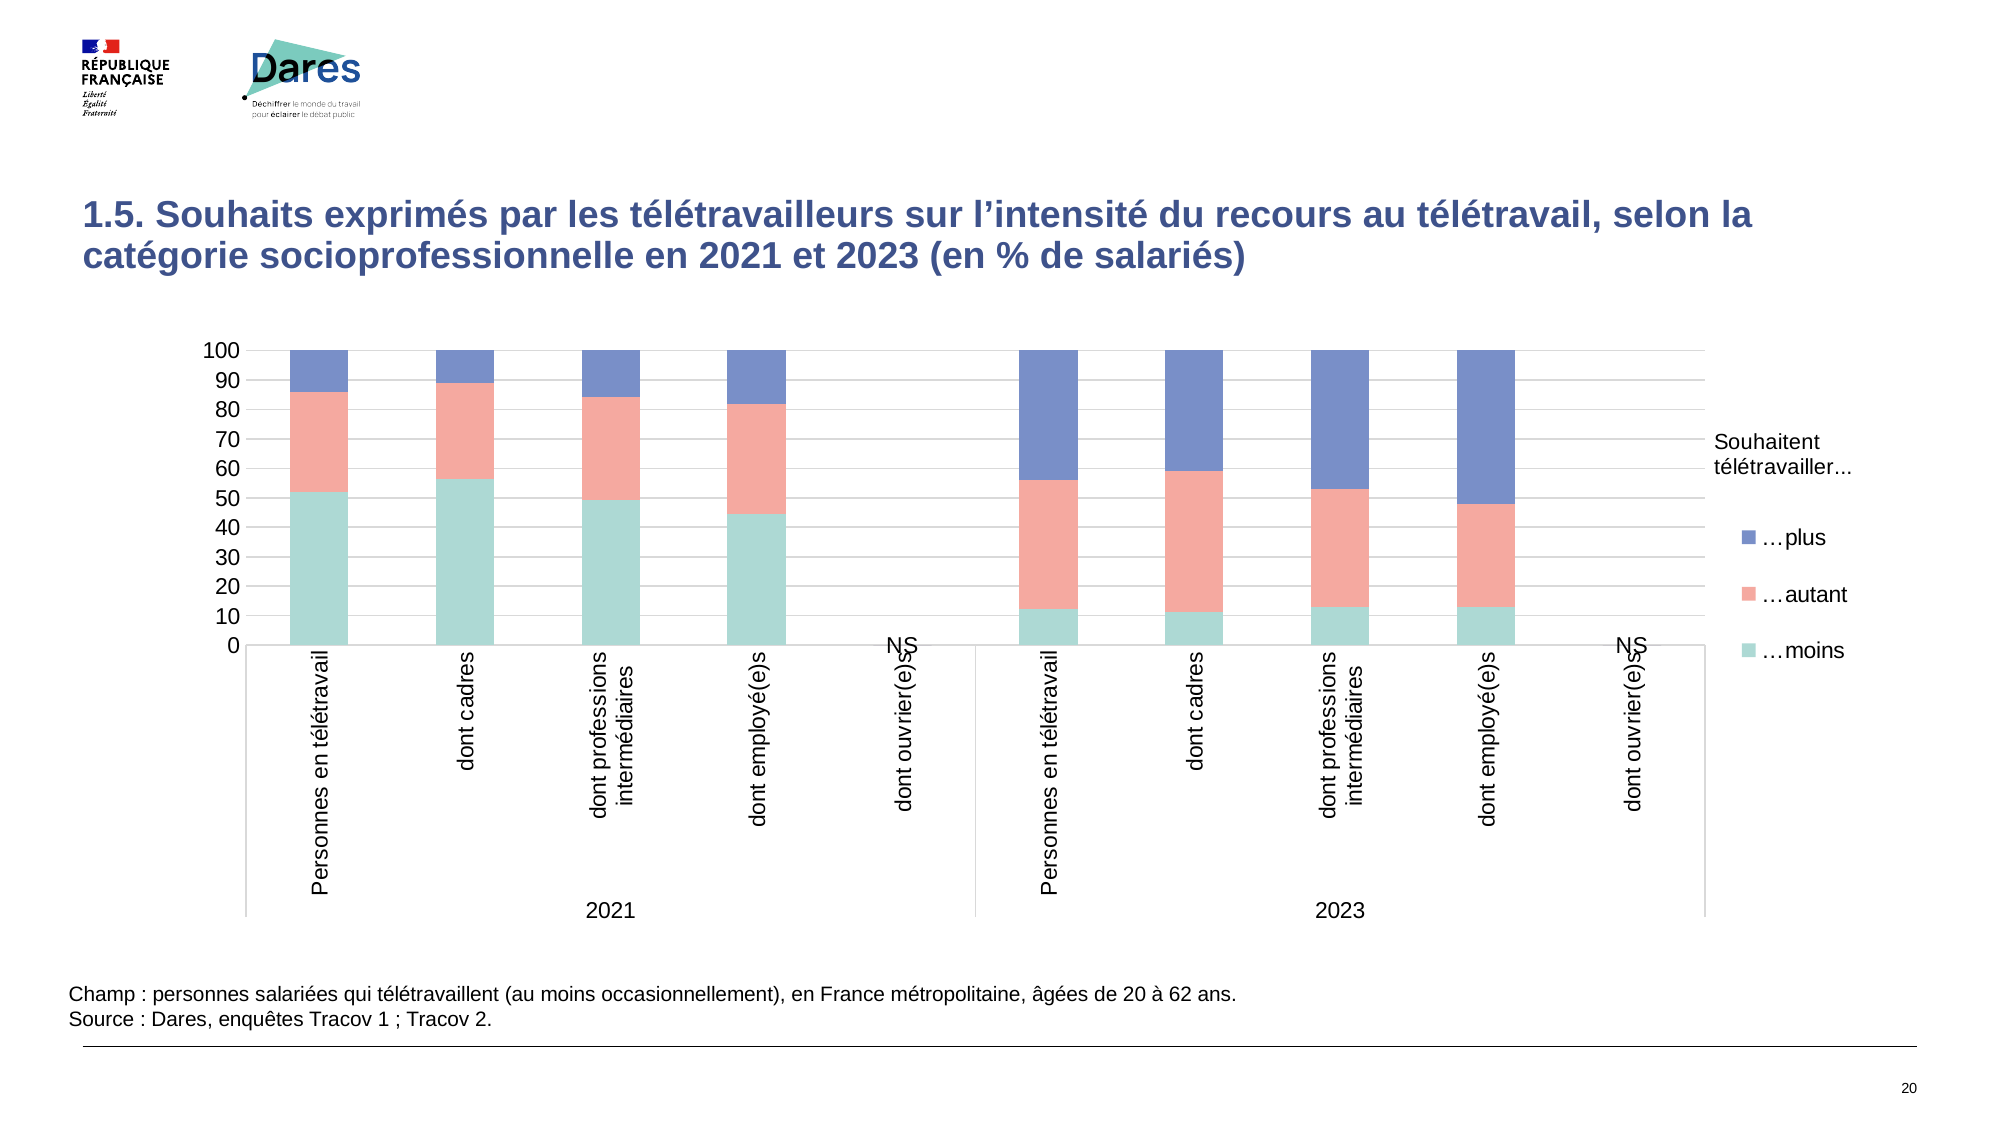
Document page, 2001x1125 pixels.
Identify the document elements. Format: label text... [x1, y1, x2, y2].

list Champ : personnes salariées qui télétravaillent (au moins occasionnellement), en France métropolitaine, âgées de 20 à 62 ans. Source : Dares, enquêtes Tracov 1 ; Tracov 2. [68, 980, 1309, 1125]
title 1.5. Souhaits exprimés par les télétravailleurs sur l’intensité du recours au télétravail, selon la catégorie socioprofessionnelle en 2021 et 2023 (en % de salariés) [82, 195, 1918, 258]
chart [168, 324, 1873, 936]
picture [242, 39, 360, 119]
slide_number 20 [1891, 1078, 1918, 1097]
